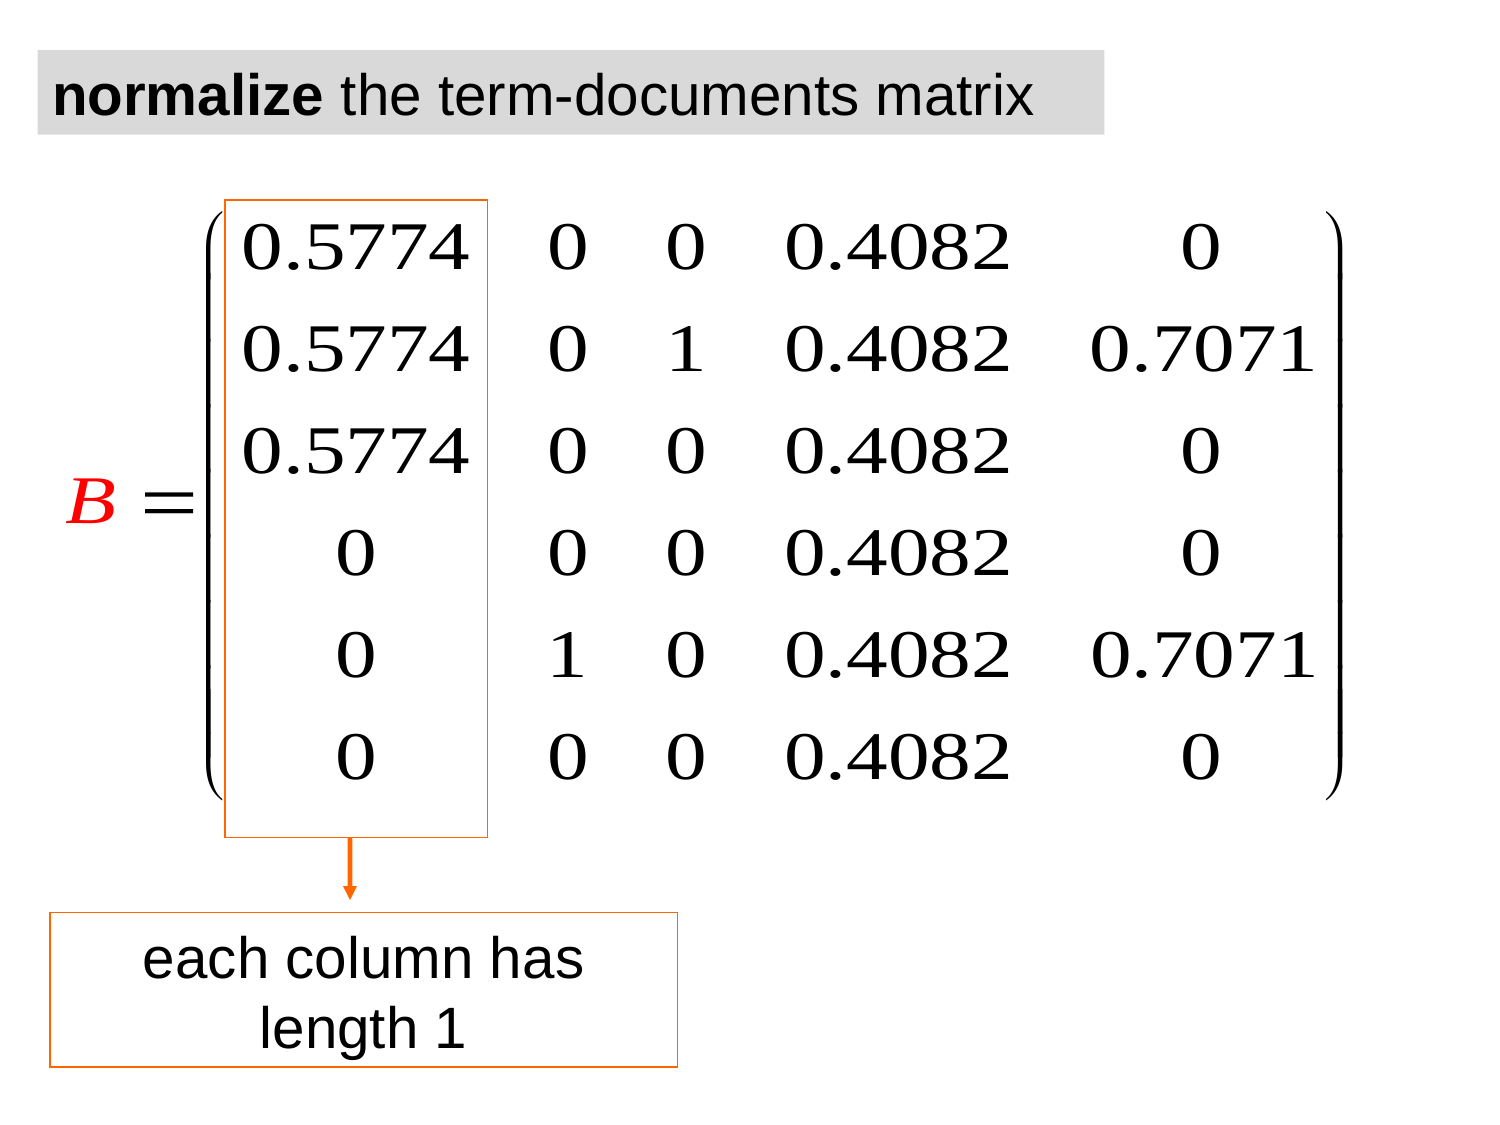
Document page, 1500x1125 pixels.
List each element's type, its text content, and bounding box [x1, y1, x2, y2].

text_box normalize the term-documents matrix [37, 50, 1105, 135]
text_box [49, 199, 678, 1070]
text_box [678, 199, 1370, 813]
